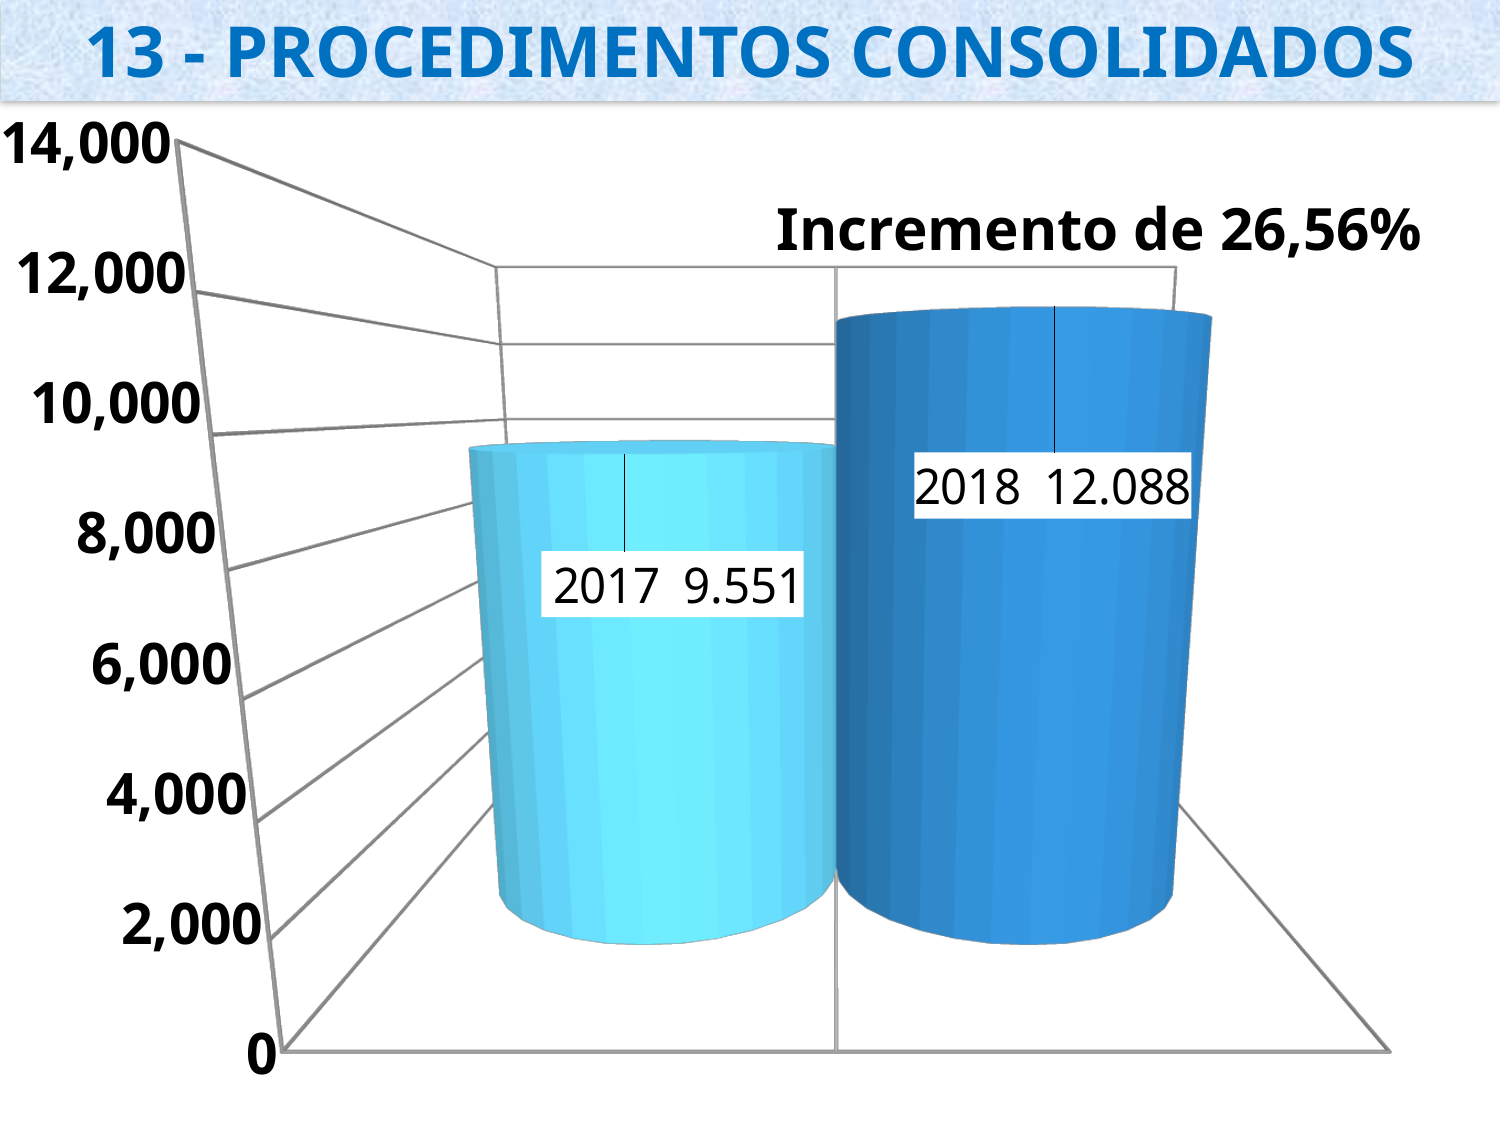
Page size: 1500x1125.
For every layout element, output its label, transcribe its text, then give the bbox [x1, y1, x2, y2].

chart [0, 101, 1500, 1119]
title 13 - PROCEDIMENTOS CONSOLIDADOS [0, 0, 1500, 101]
